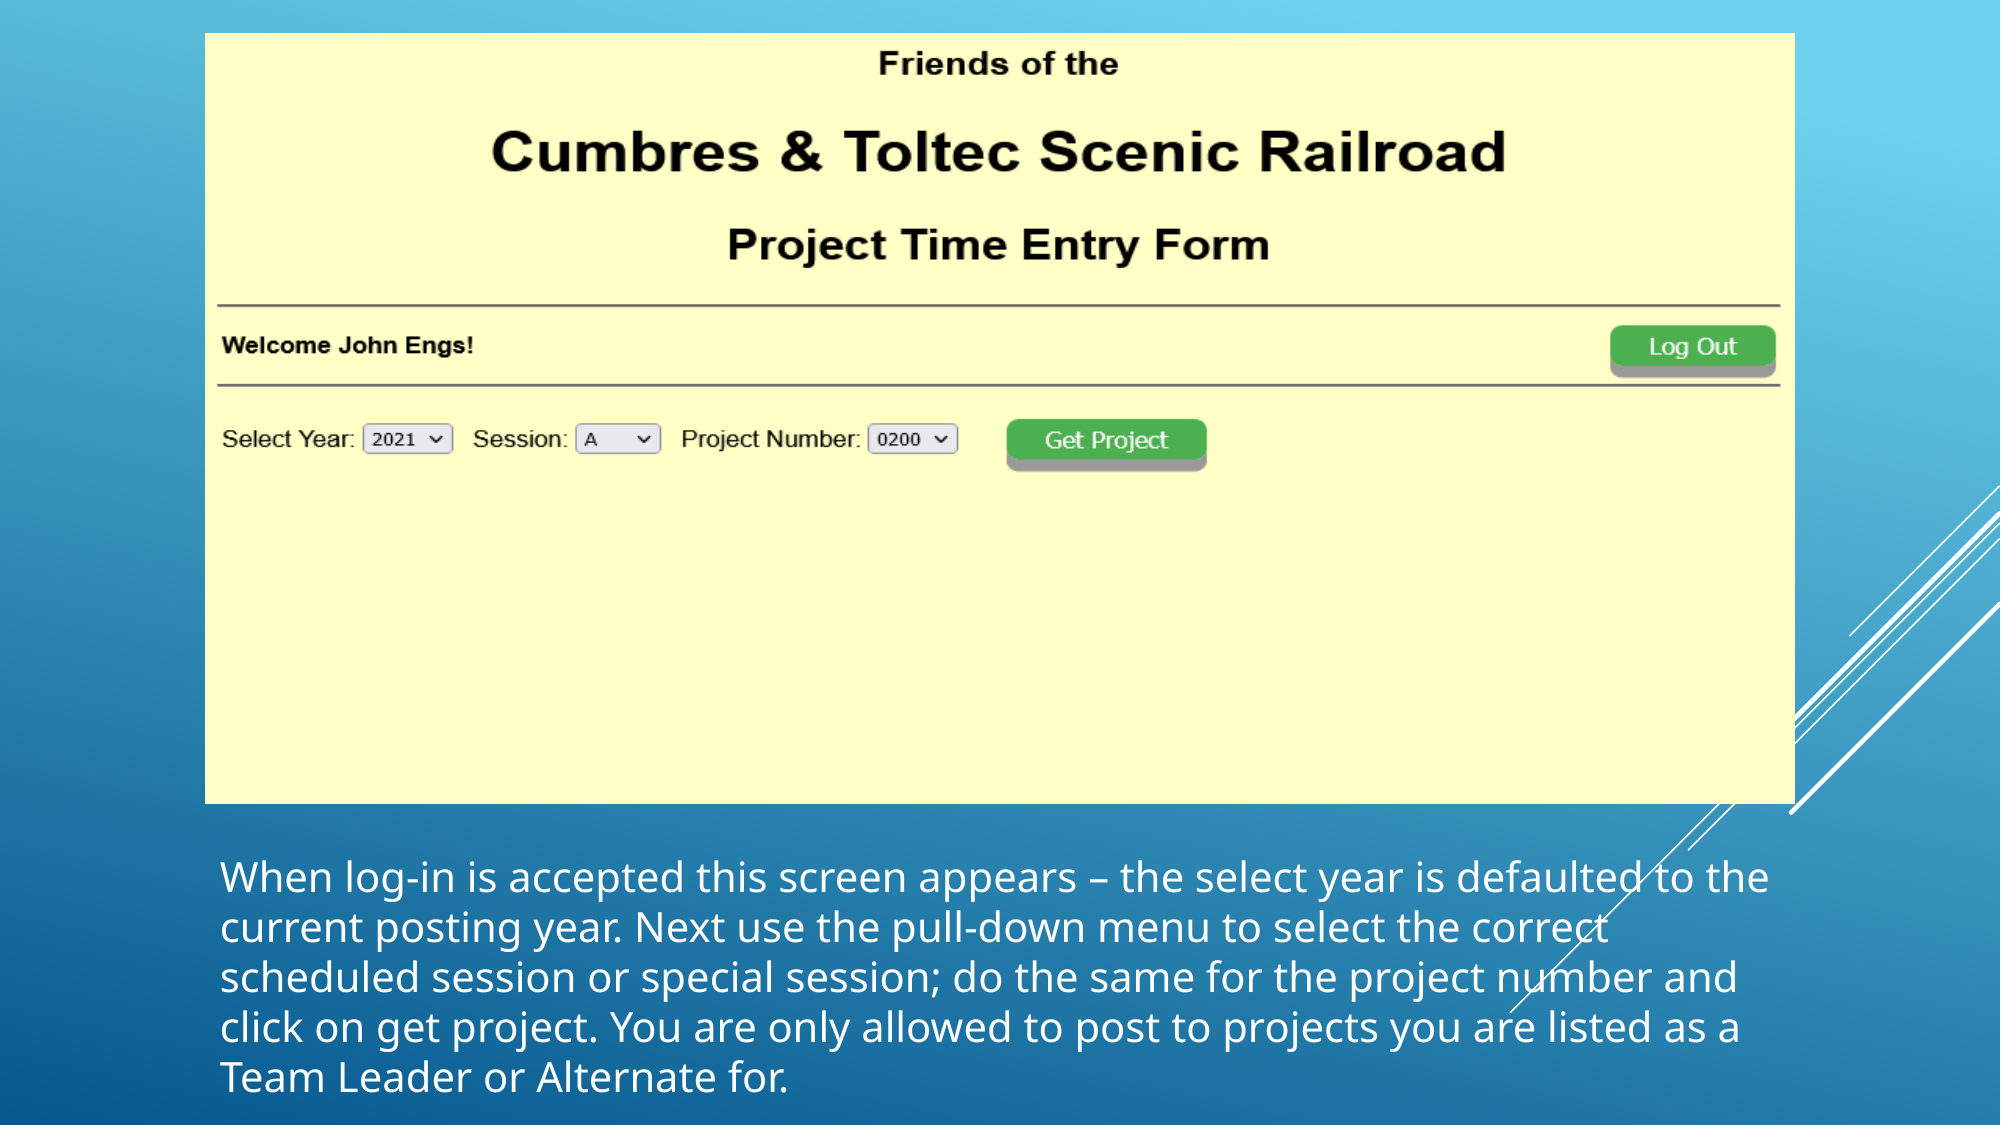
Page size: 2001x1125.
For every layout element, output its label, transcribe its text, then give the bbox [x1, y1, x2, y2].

picture [205, 33, 1795, 805]
text_box When log-in is accepted this screen appears – the select year is defaulted to the current posting year. Next use the pull-down menu to select the correct scheduled session or special session; do the same for the project number and click on get project. You are only allowed to post to projects you are listed as a Team Leader or Alternate for. [205, 843, 1786, 1108]
